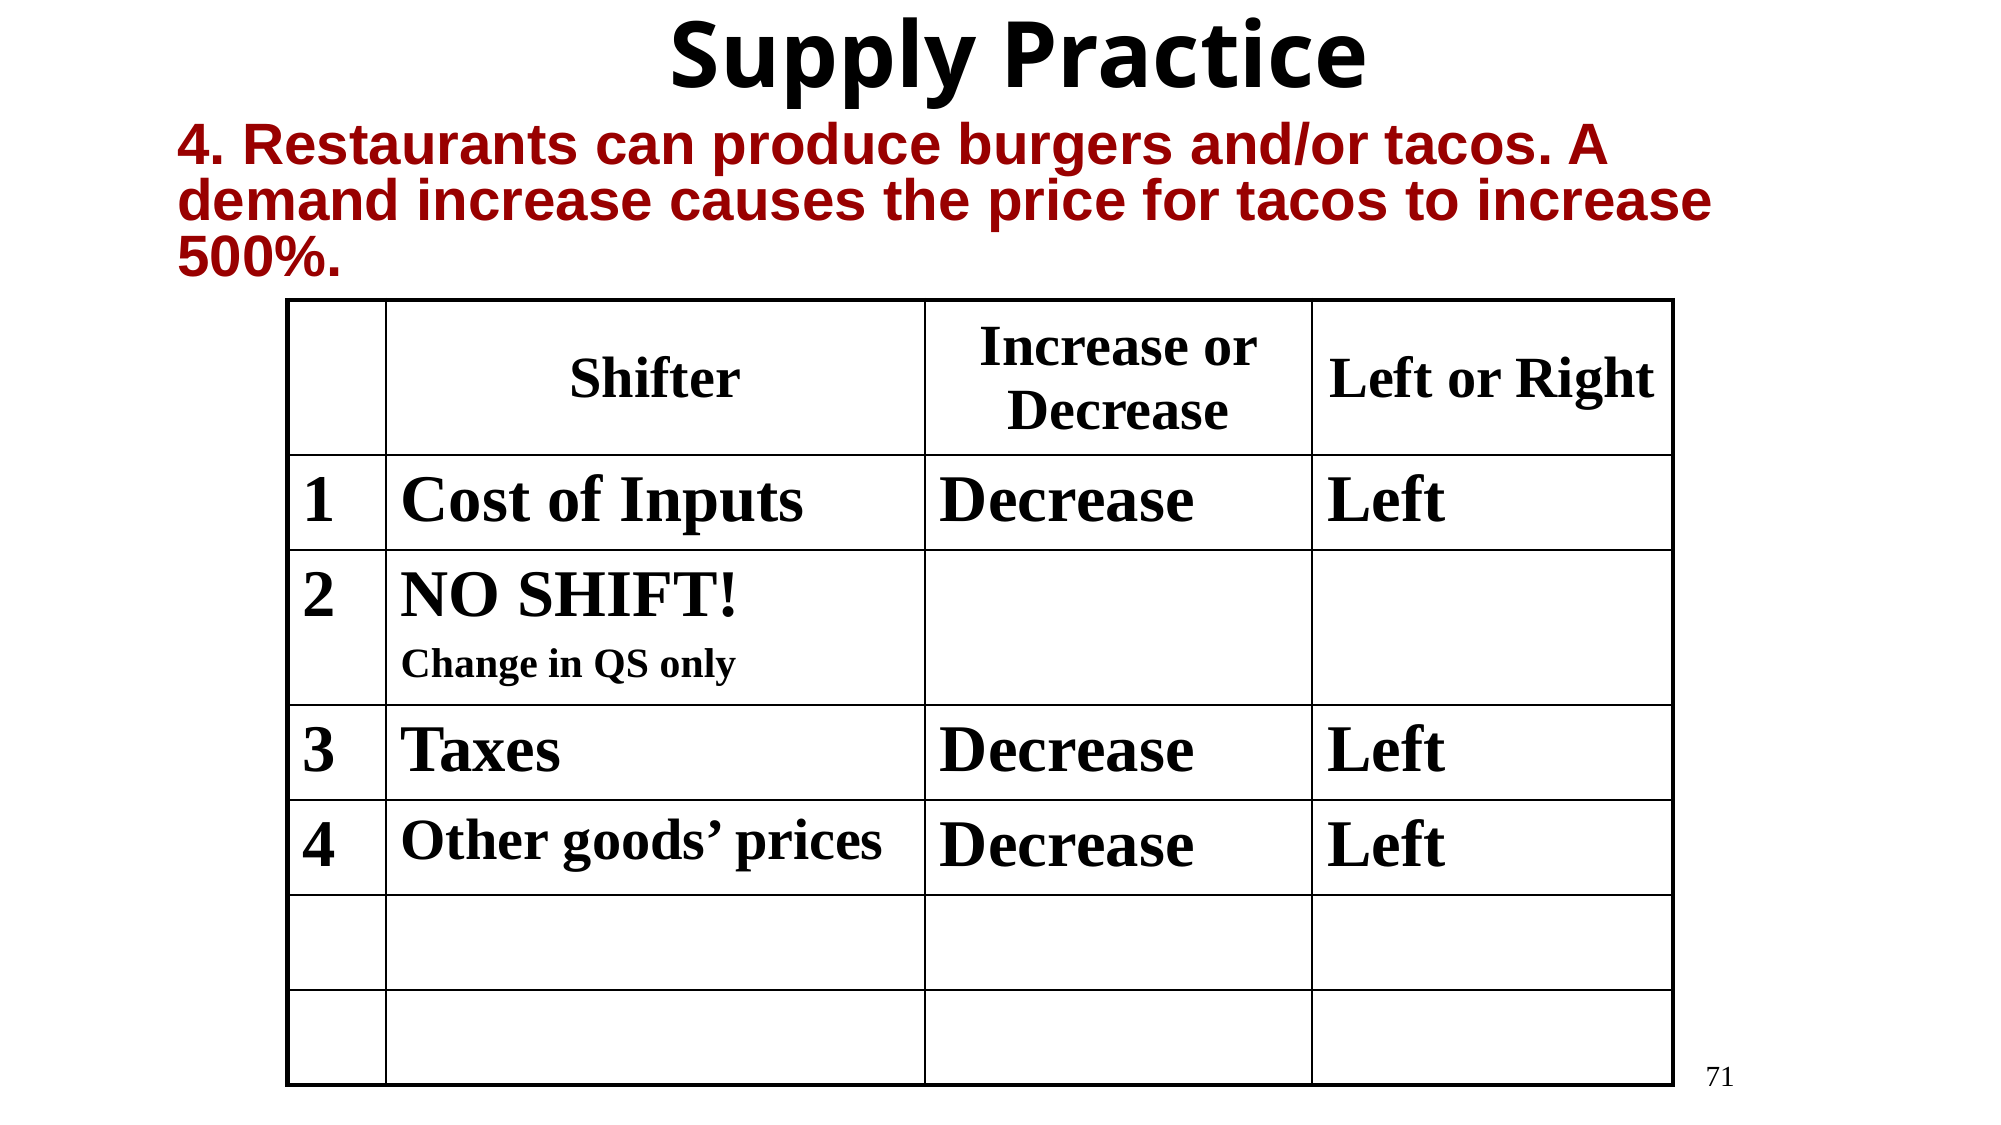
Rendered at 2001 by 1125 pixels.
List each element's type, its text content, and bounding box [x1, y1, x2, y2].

text_box 71 [1437, 1049, 1750, 1125]
table_cell 1 [290, 456, 385, 549]
table_cell 3 [290, 706, 385, 799]
table_cell [387, 896, 924, 989]
table_cell [387, 991, 924, 1083]
table_cell [290, 896, 385, 989]
table_cell Left [1313, 801, 1671, 894]
table_cell NO SHIFT! Change in QS only [387, 551, 924, 704]
table_cell 4 [290, 801, 385, 894]
table_cell Decrease [926, 456, 1311, 549]
table_cell Decrease [926, 706, 1311, 799]
table_cell [1313, 896, 1671, 989]
table_cell 2 [290, 551, 385, 704]
title Supply Practice [661, 0, 1938, 153]
table_cell [1313, 991, 1671, 1083]
table_cell Cost of Inputs [387, 456, 924, 549]
table_header Shifter [387, 302, 924, 454]
table_header [290, 302, 385, 454]
table_cell Left [1313, 706, 1671, 799]
table_cell [926, 551, 1311, 704]
table_cell [926, 991, 1311, 1083]
table_header Increase or Decrease [926, 302, 1311, 454]
table_cell [926, 896, 1311, 989]
table_cell [290, 991, 385, 1083]
table_cell [1313, 551, 1671, 704]
table_cell Taxes [387, 706, 924, 799]
table_cell Left [1313, 456, 1671, 549]
text_box 4. Restaurants can produce burgers and/or tacos. A demand increase causes the price for tacos to increase 500%. [162, 112, 1750, 296]
table_cell Decrease [926, 801, 1311, 894]
table_cell Other goods’ prices [387, 801, 924, 894]
table_header Left or Right [1313, 302, 1671, 454]
